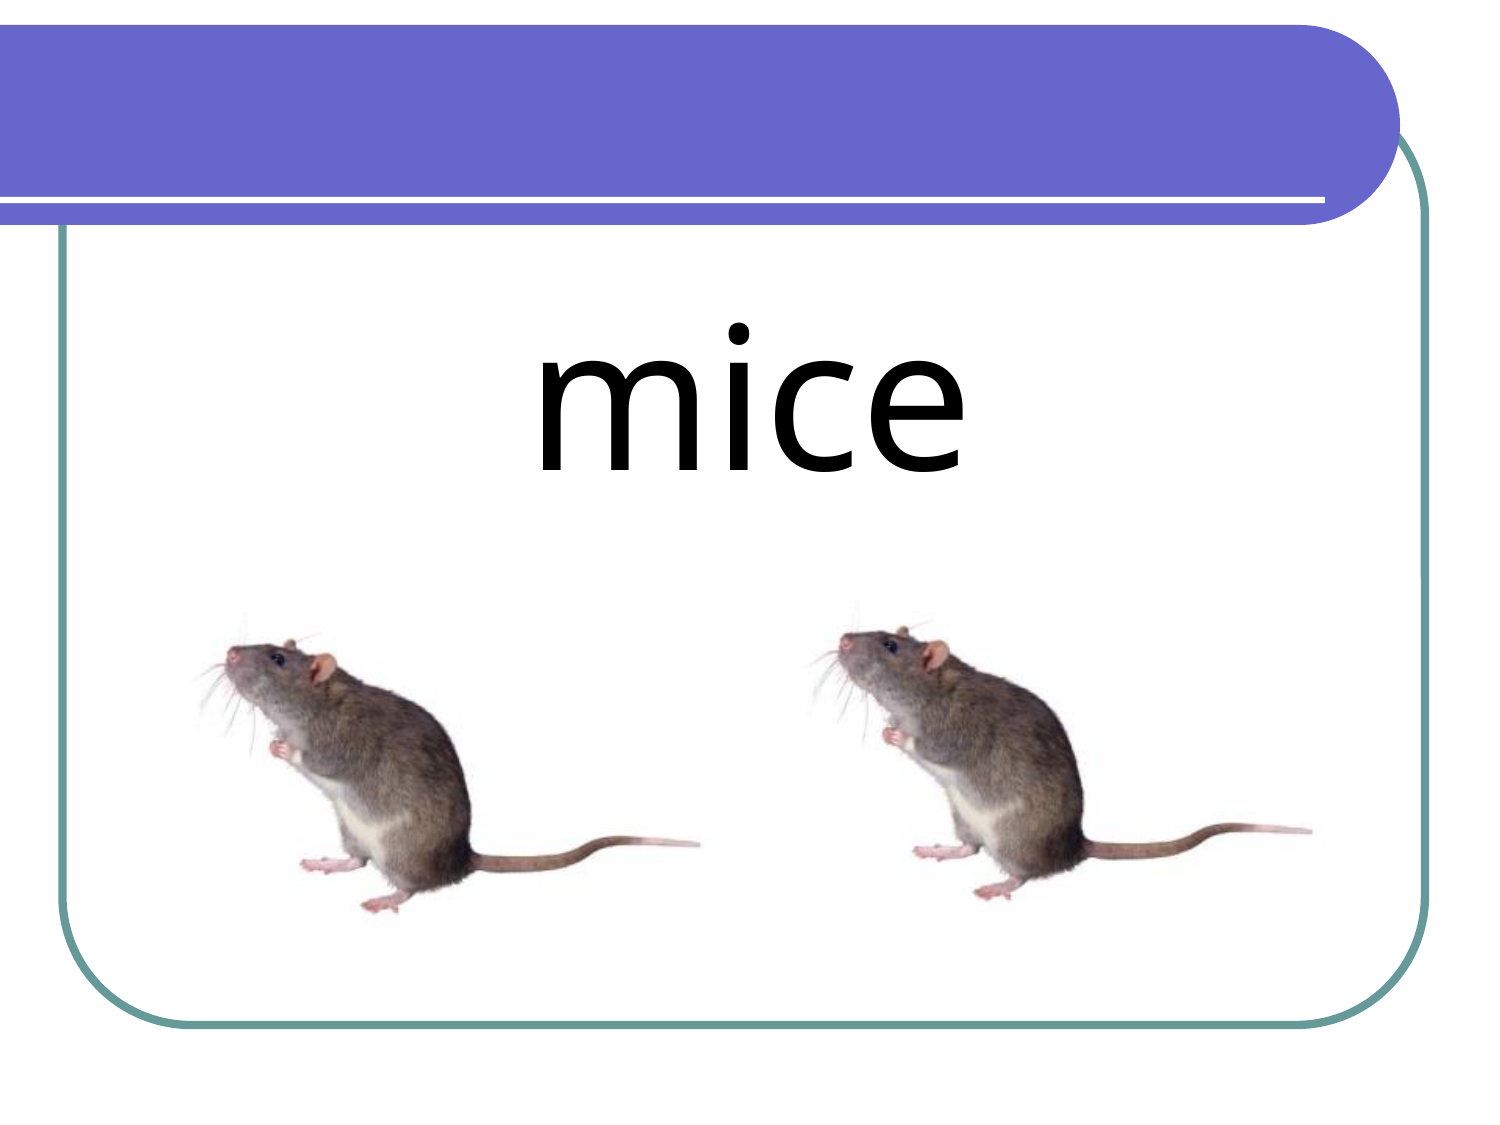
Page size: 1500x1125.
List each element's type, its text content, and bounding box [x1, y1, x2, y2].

picture [749, 574, 1351, 948]
list mice [99, 262, 1400, 988]
picture [137, 587, 738, 960]
